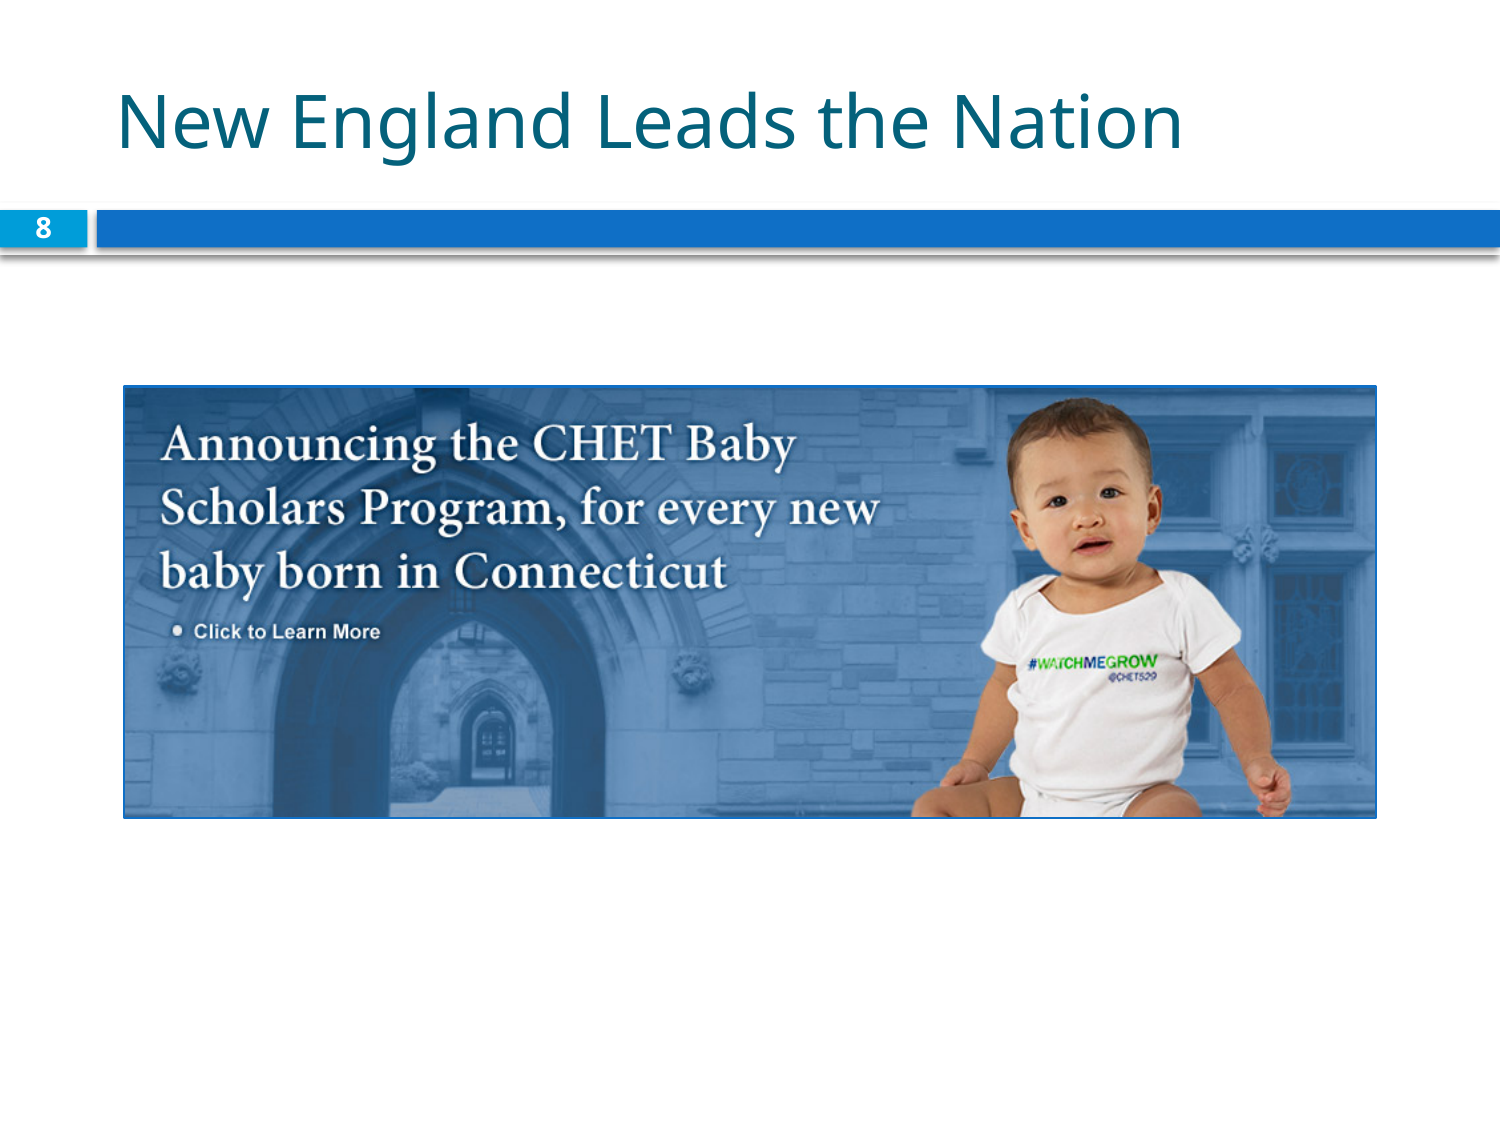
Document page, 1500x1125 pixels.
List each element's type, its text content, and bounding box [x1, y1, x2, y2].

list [124, 387, 1376, 818]
slide_number 8 [0, 208, 88, 249]
title New England Leads the Nation [100, 37, 1438, 200]
